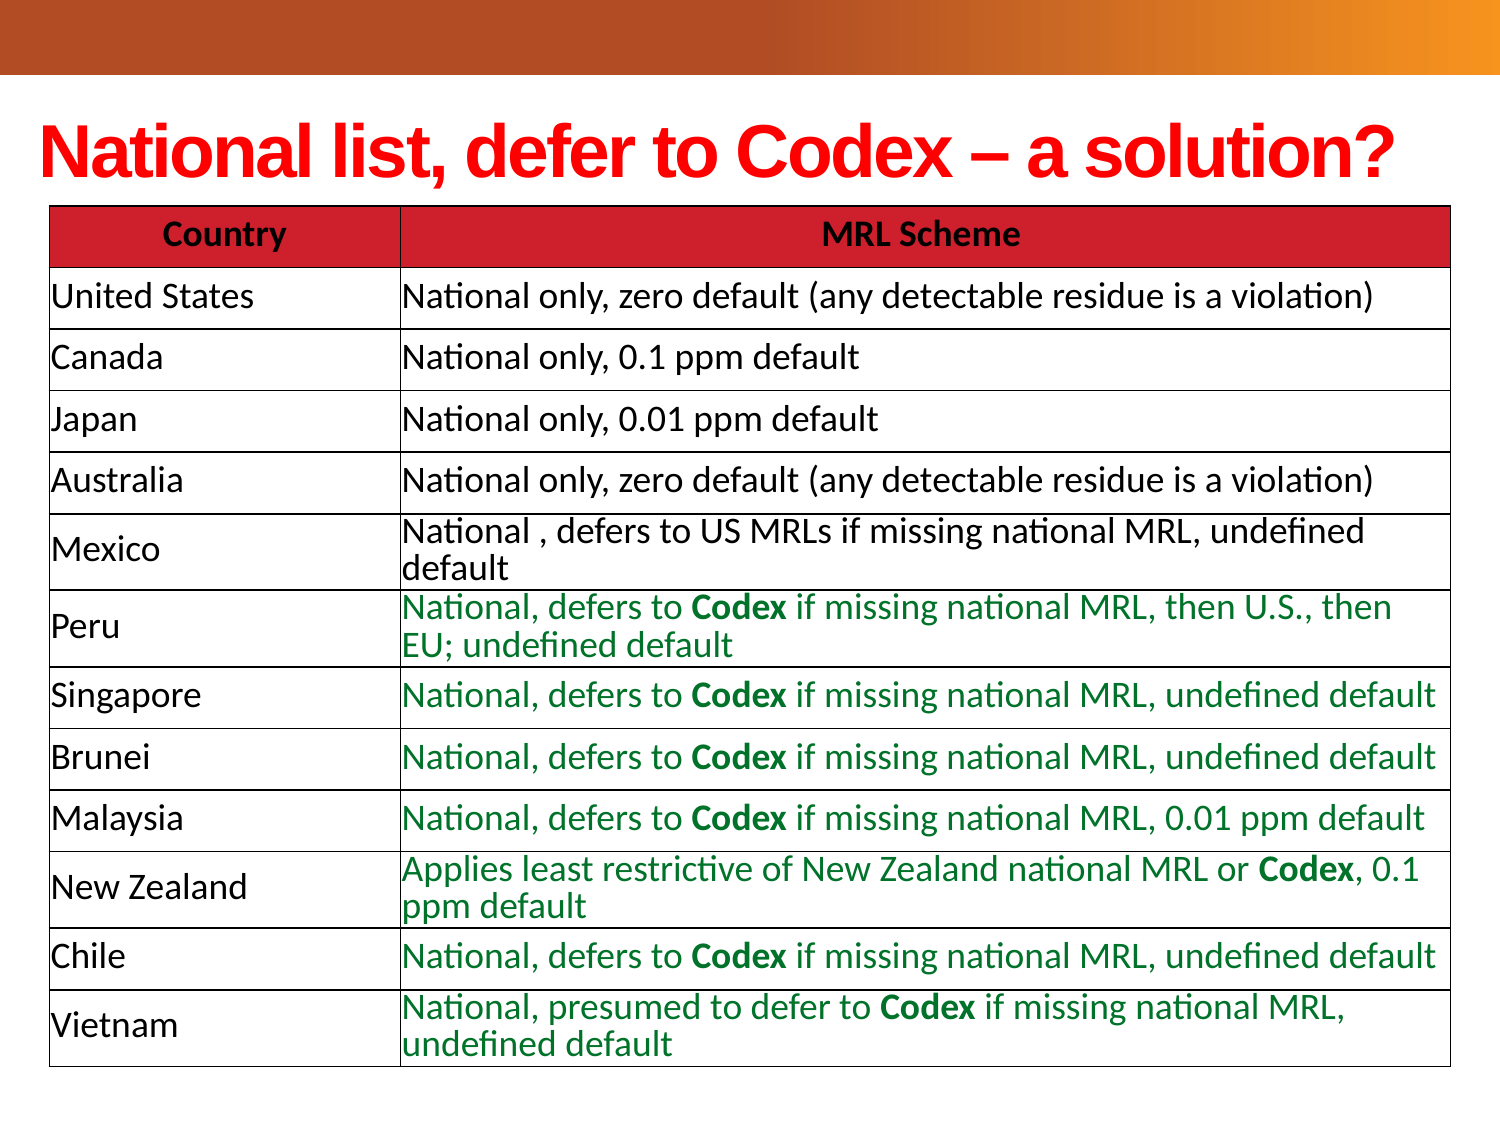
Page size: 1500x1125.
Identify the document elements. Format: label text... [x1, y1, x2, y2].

table_cell Applies least restrictive of New Zealand national MRL or Codex, 0.1 ppm default [401, 852, 1450, 927]
table_cell National, defers to Codex if missing national MRL, undefined default [401, 729, 1450, 789]
table_header MRL Scheme [401, 207, 1450, 267]
table_cell National only, zero default (any detectable residue is a violation) [401, 268, 1450, 328]
title National list, defer to Codex – a solution? [23, 52, 1500, 241]
table_cell National, presumed to defer to Codex if missing national MRL, undefined default [401, 991, 1450, 1066]
table_cell National, defers to Codex if missing national MRL, 0.01 ppm default [401, 791, 1450, 851]
table_cell Brunei [50, 729, 400, 789]
table_cell Malaysia [50, 791, 400, 851]
table_cell National only, zero default (any detectable residue is a violation) [401, 453, 1450, 513]
table_cell National, defers to Codex if missing national MRL, undefined default [401, 929, 1450, 989]
table_cell National only, 0.01 ppm default [401, 391, 1450, 451]
table_cell National , defers to US MRLs if missing national MRL, undefined default [401, 515, 1450, 589]
table_cell New Zealand [50, 852, 400, 927]
table_cell National only, 0.1 ppm default [401, 330, 1450, 390]
table_cell Singapore [50, 668, 400, 728]
table_cell Chile [50, 929, 400, 989]
picture [0, 0, 1500, 75]
table_cell United States [50, 268, 400, 328]
table_cell Peru [50, 591, 400, 666]
table_cell Vietnam [50, 991, 400, 1066]
table_cell National, defers to Codex if missing national MRL, then U.S., then EU; undefined default [401, 591, 1450, 666]
table_cell National, defers to Codex if missing national MRL, undefined default [401, 668, 1450, 728]
table_header Country [50, 207, 400, 267]
table_cell Australia [50, 453, 400, 513]
table_cell Canada [50, 330, 400, 390]
table_cell Japan [50, 391, 400, 451]
table_cell Mexico [50, 515, 400, 589]
